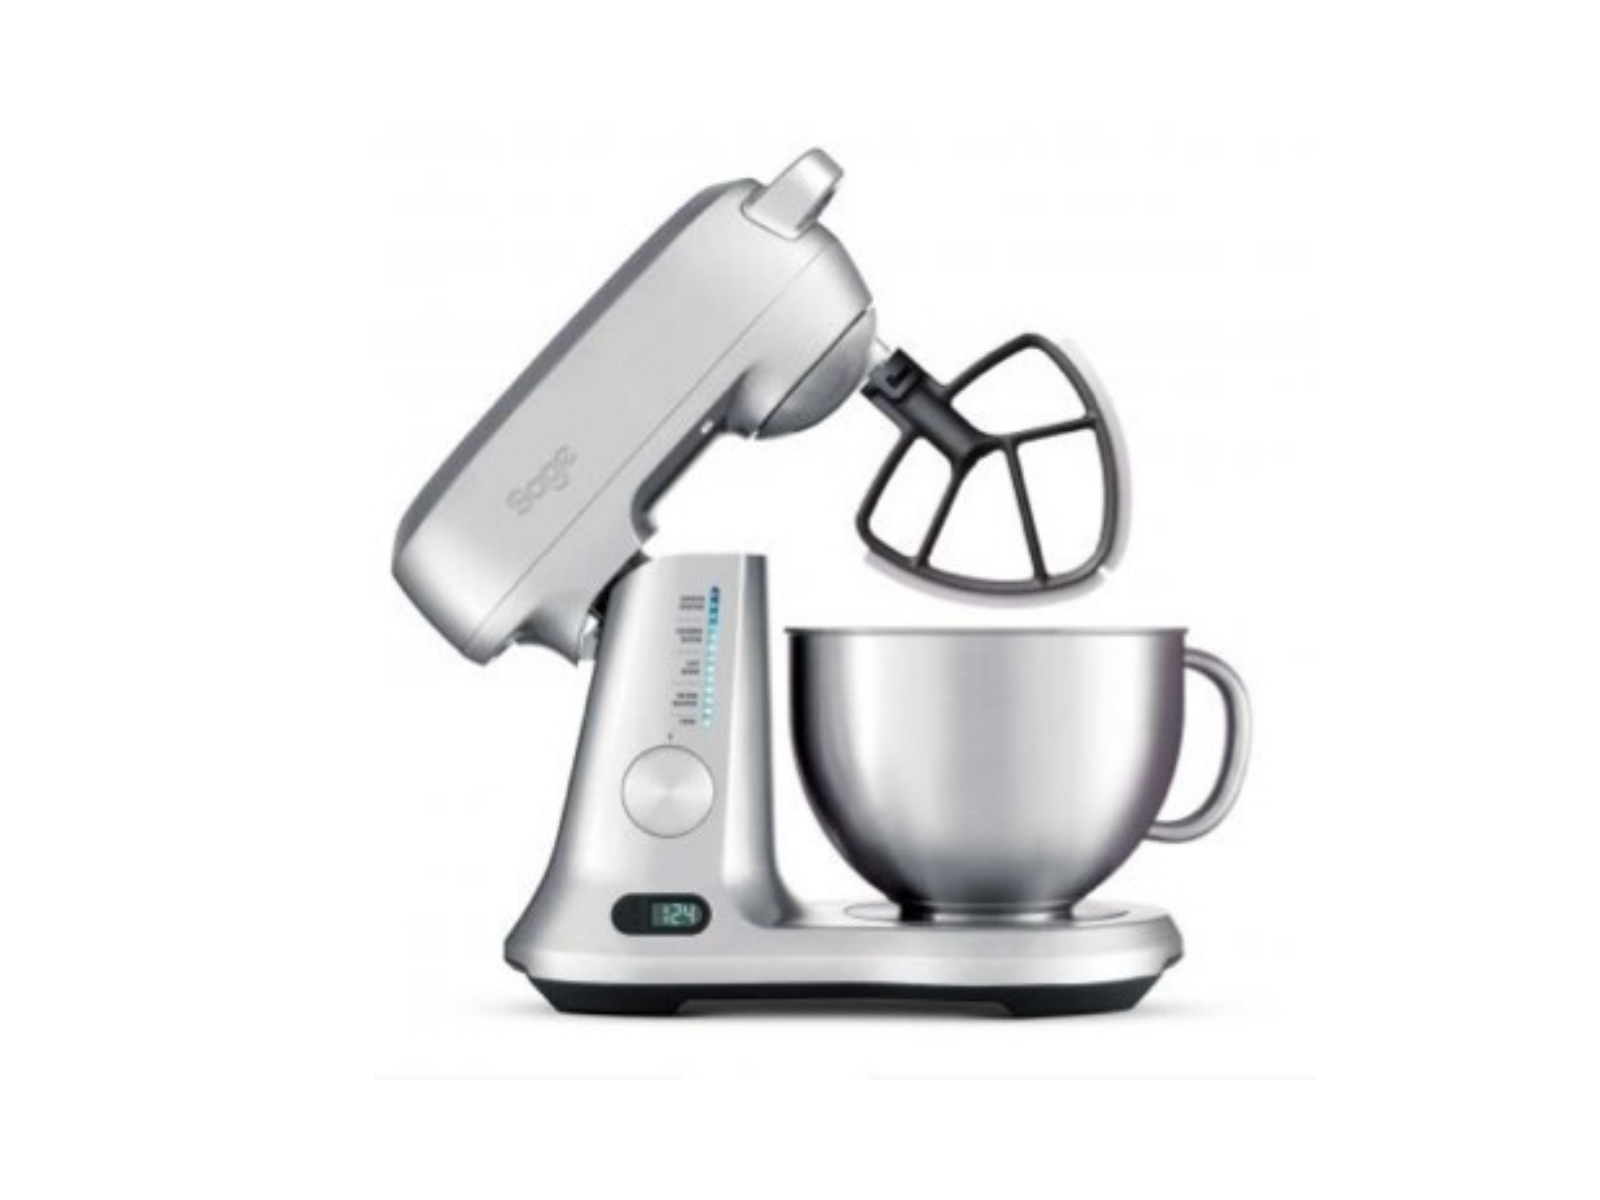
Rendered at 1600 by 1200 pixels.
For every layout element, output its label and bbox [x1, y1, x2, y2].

text_box [374, 122, 1317, 1080]
